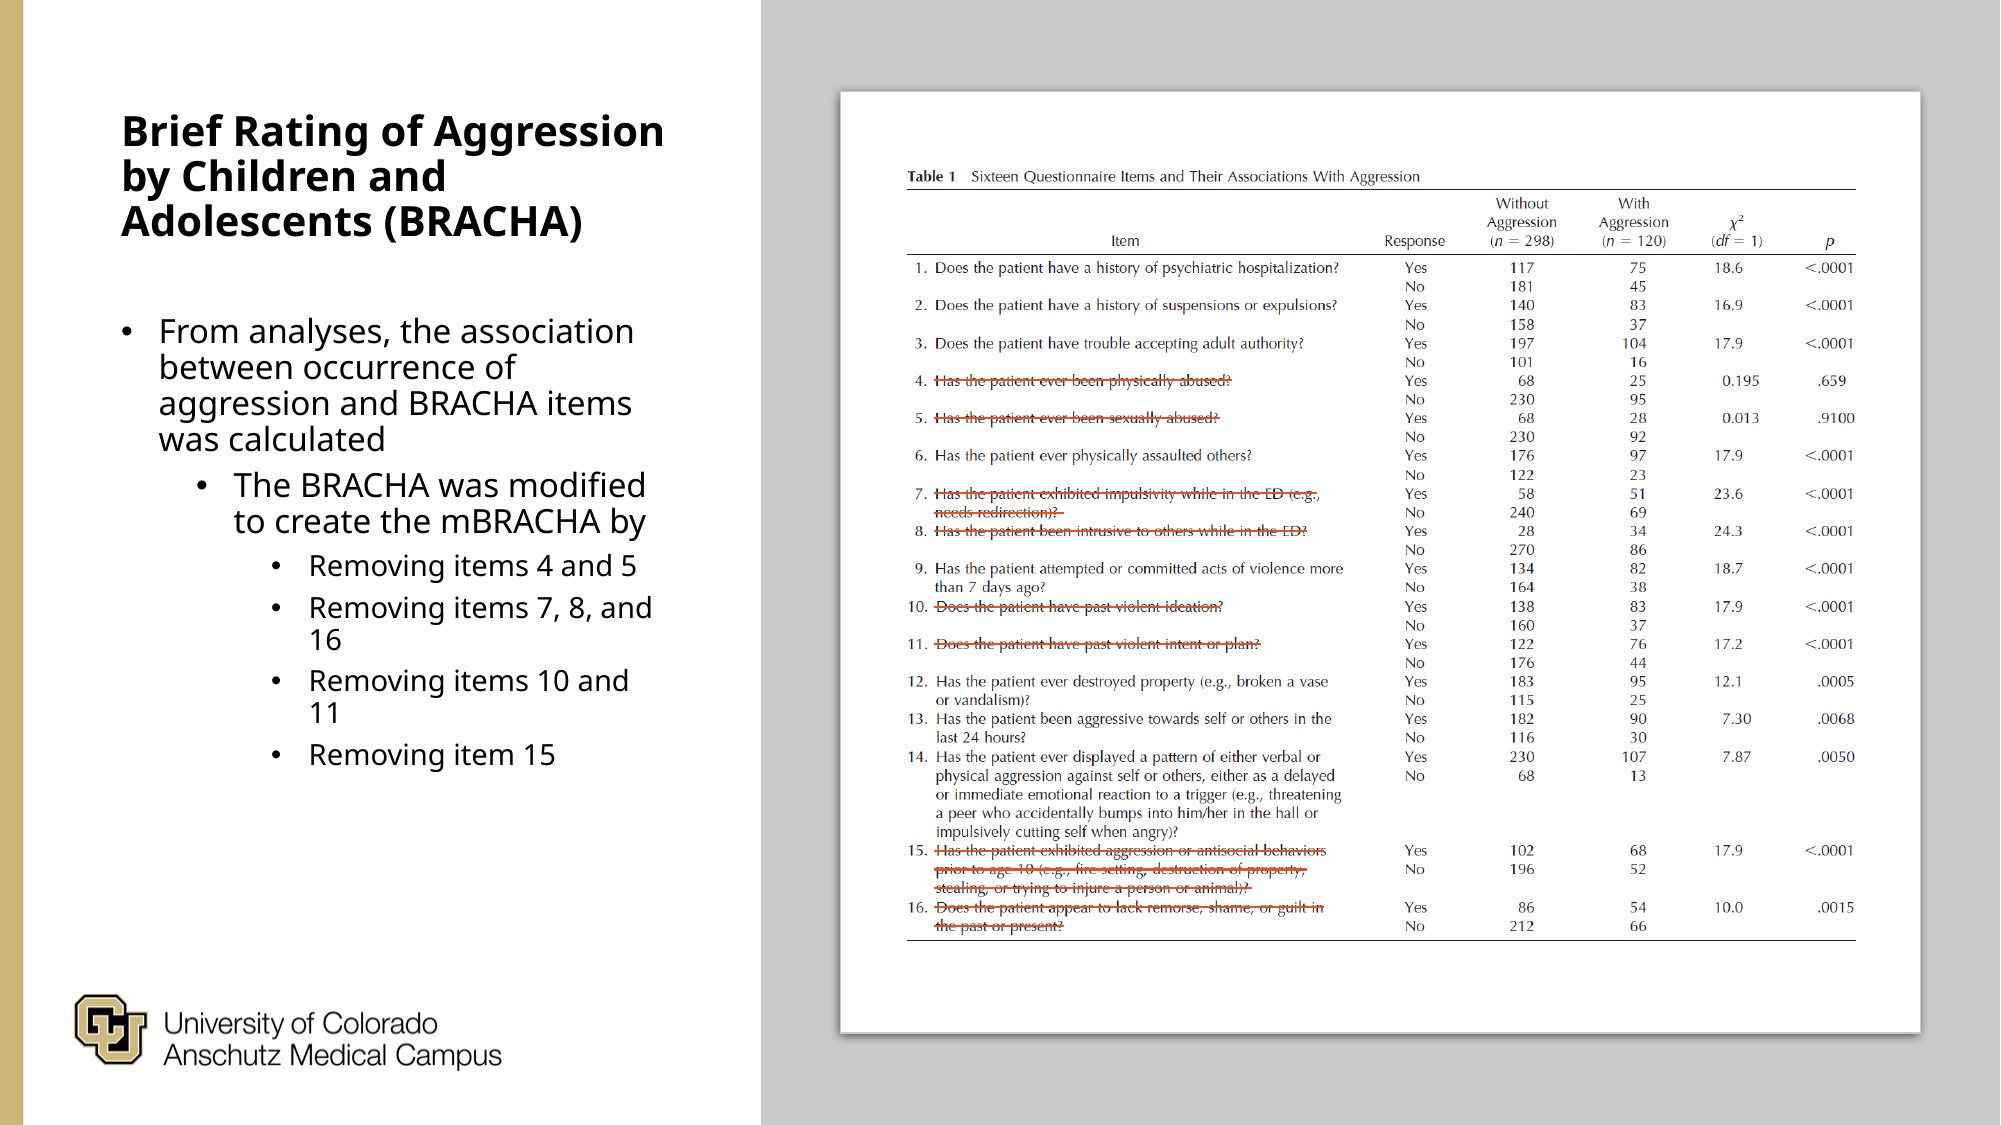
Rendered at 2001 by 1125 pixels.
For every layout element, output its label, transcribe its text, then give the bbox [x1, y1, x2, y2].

title Brief Rating of Aggression by Children and Adolescents (BRACHA) [106, 103, 682, 370]
picture [886, 161, 1875, 964]
text_box [839, 90, 1922, 1034]
picture [73, 993, 502, 1072]
text_box [760, 0, 2000, 1125]
